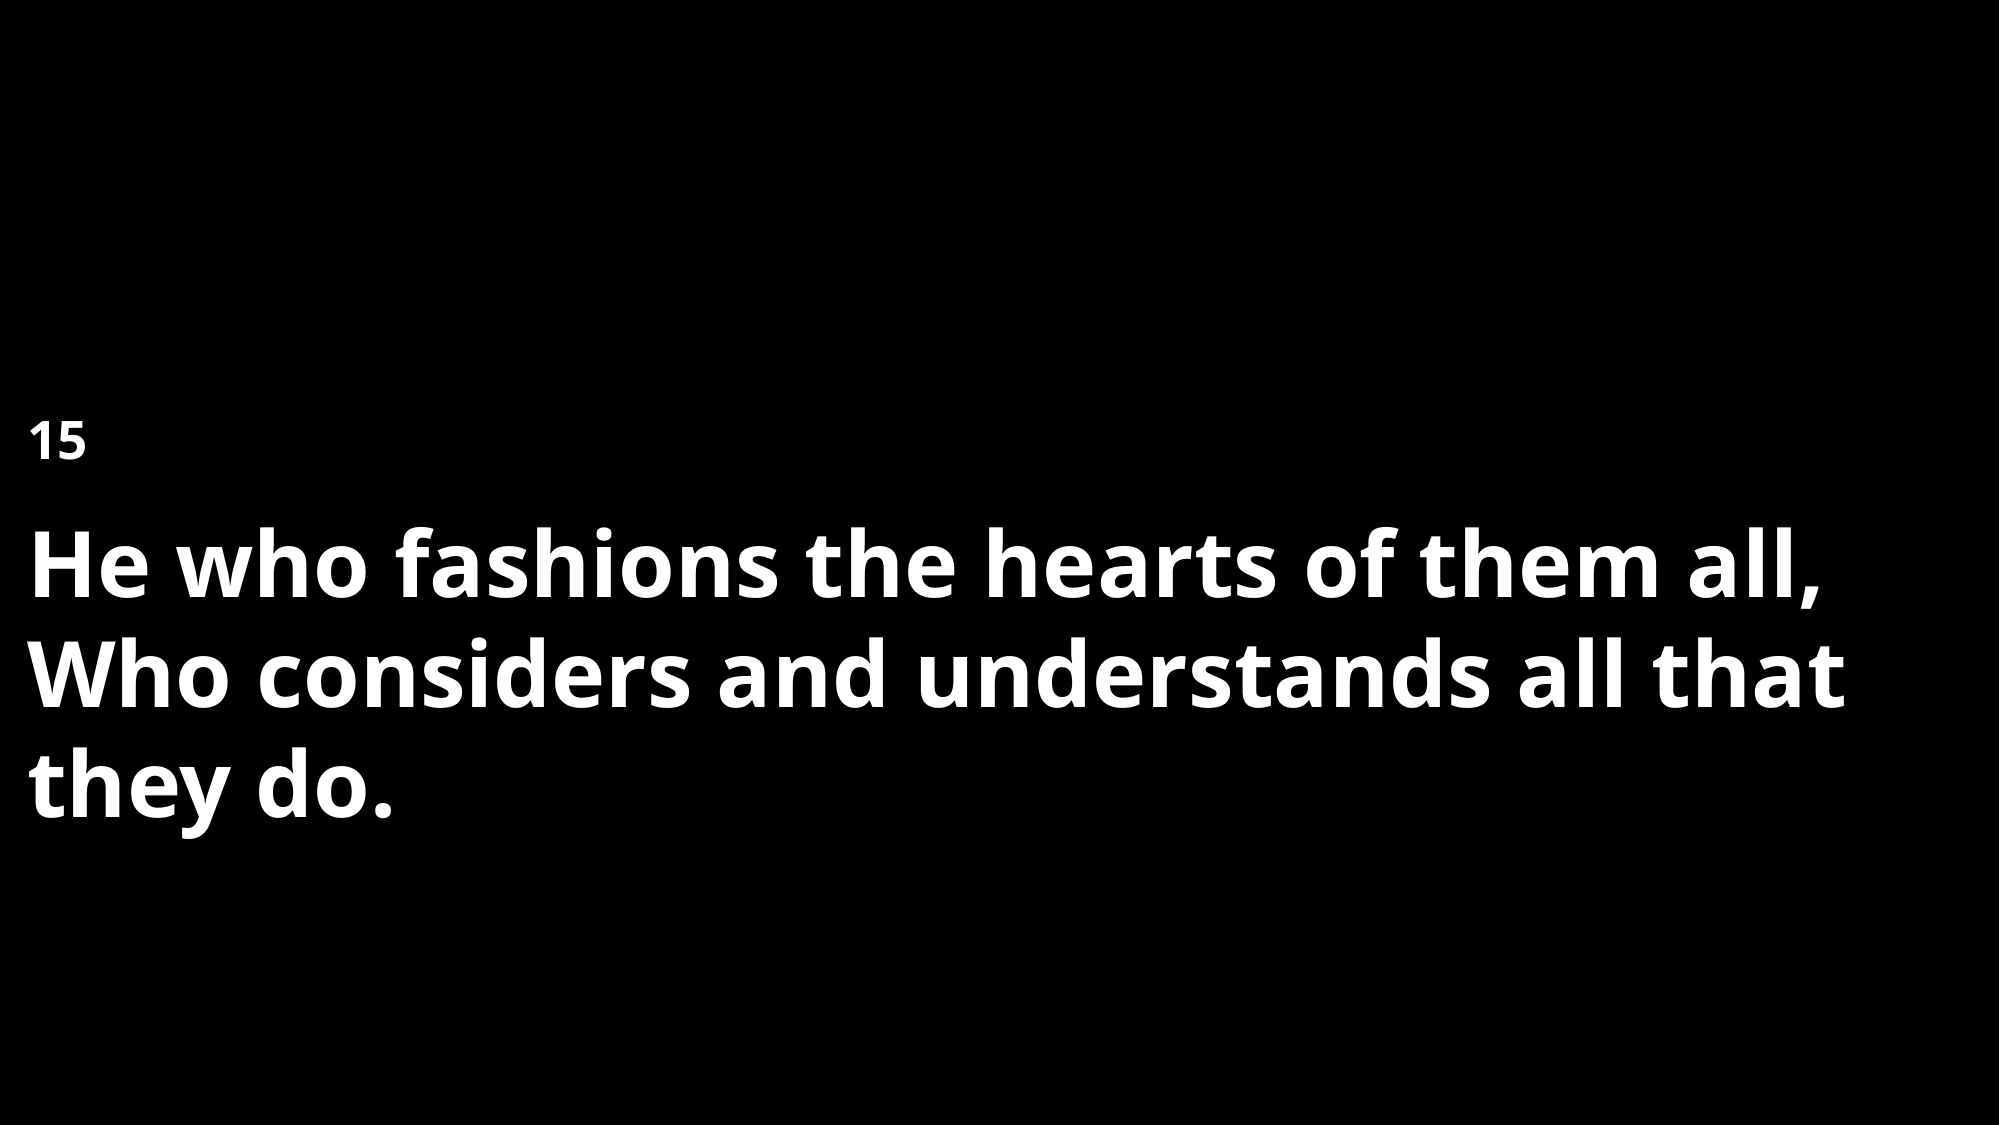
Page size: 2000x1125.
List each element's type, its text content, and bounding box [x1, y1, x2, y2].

text_box 15 He who fashions the hearts of them all, Who considers and understands all that they do. [12, 388, 1988, 843]
